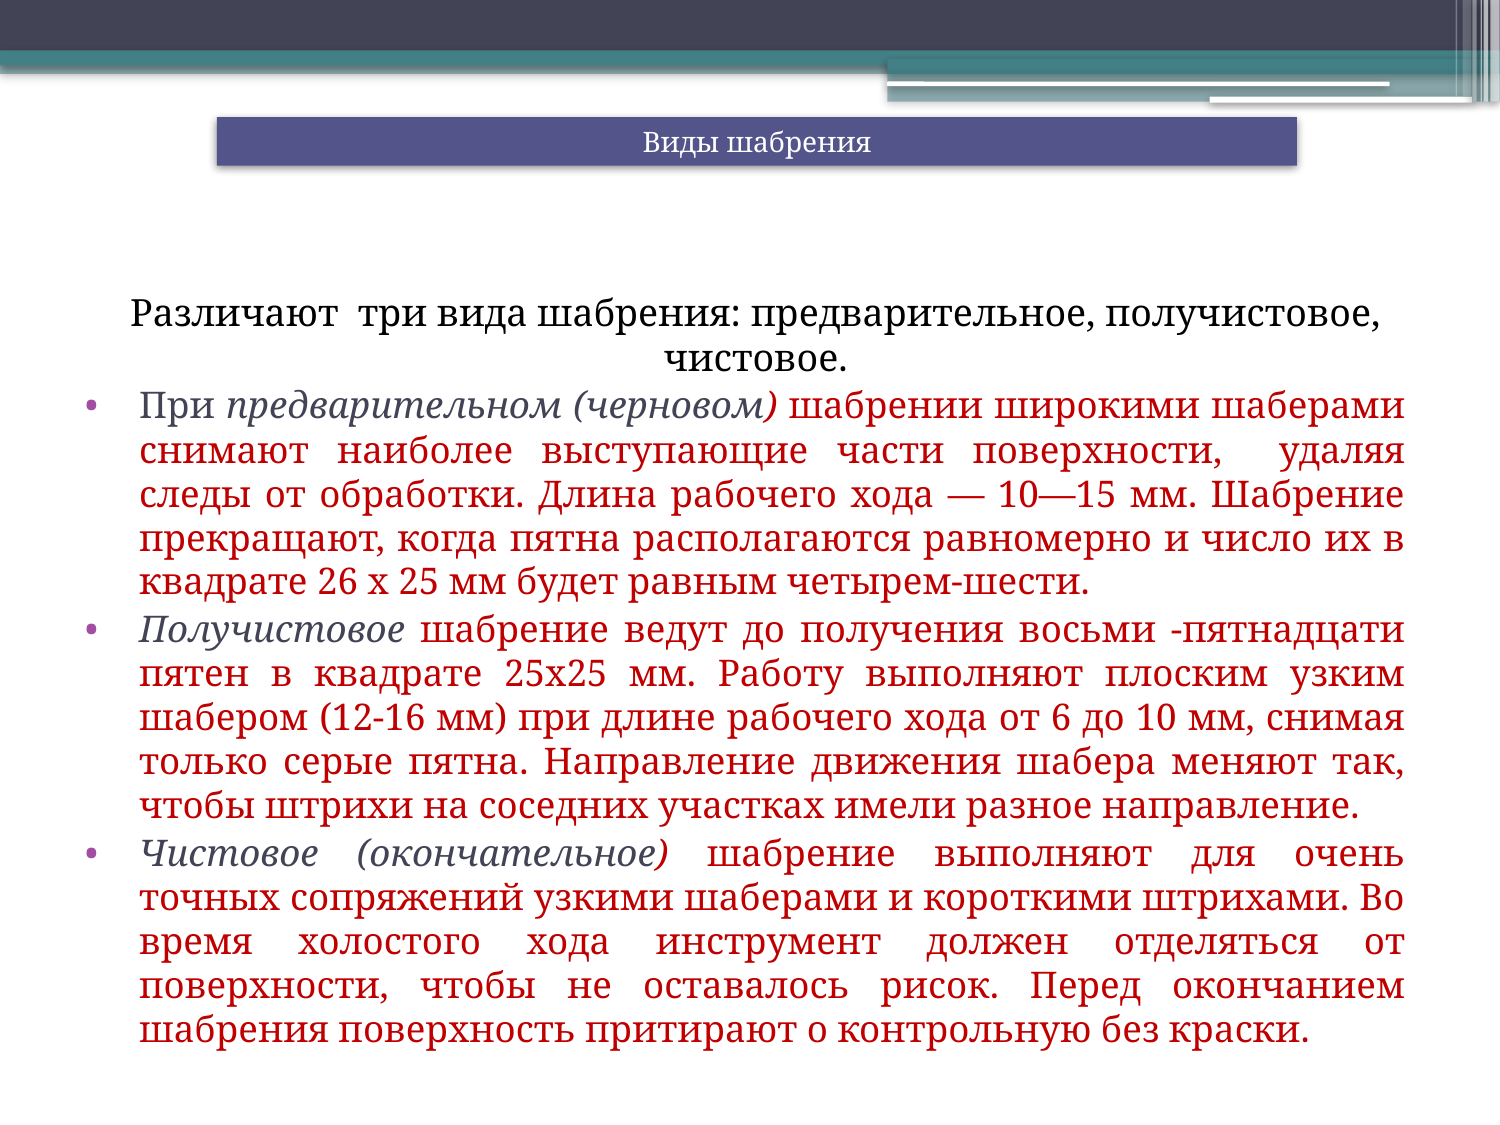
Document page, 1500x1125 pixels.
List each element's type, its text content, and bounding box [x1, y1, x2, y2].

list При предварительном (черновом) шабрении широкими шаберами снимают наиболее выступающие части поверхности, удаляя следы от обработки. Длина рабочего хода — 10—15 мм. Шабрение пре­кращают, когда пятна располагаются равномерно и число их в квадрате 26 х 25 мм будет равным четырем-шести. Получистовое шабрение ведут до получения восьми -пятнадцати пятен в квадрате 25х25 мм. Работу выполняют плоским узким шабером (12-16 мм) при длине рабочего хода от 6 до 10 мм, снимая только серые пятна. Направление движения шабера меняют так, чтобы штрихи на соседних участках имели разное направление. Чистовое (окончательное) шабрение выполняют для очень точных сопряжений узкими шаберами и короткими штрихами. Во время холостого хода инструмент должен отделяться от поверхности, чтобы не оставалось рисок. Перед окончанием шабрения поверхность притирают о контрольную без краски. [70, 431, 1421, 1102]
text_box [81, 116, 1433, 293]
text_box Различают три вида шабрения: предварительное, получистовое, чистовое. [46, 281, 1465, 431]
